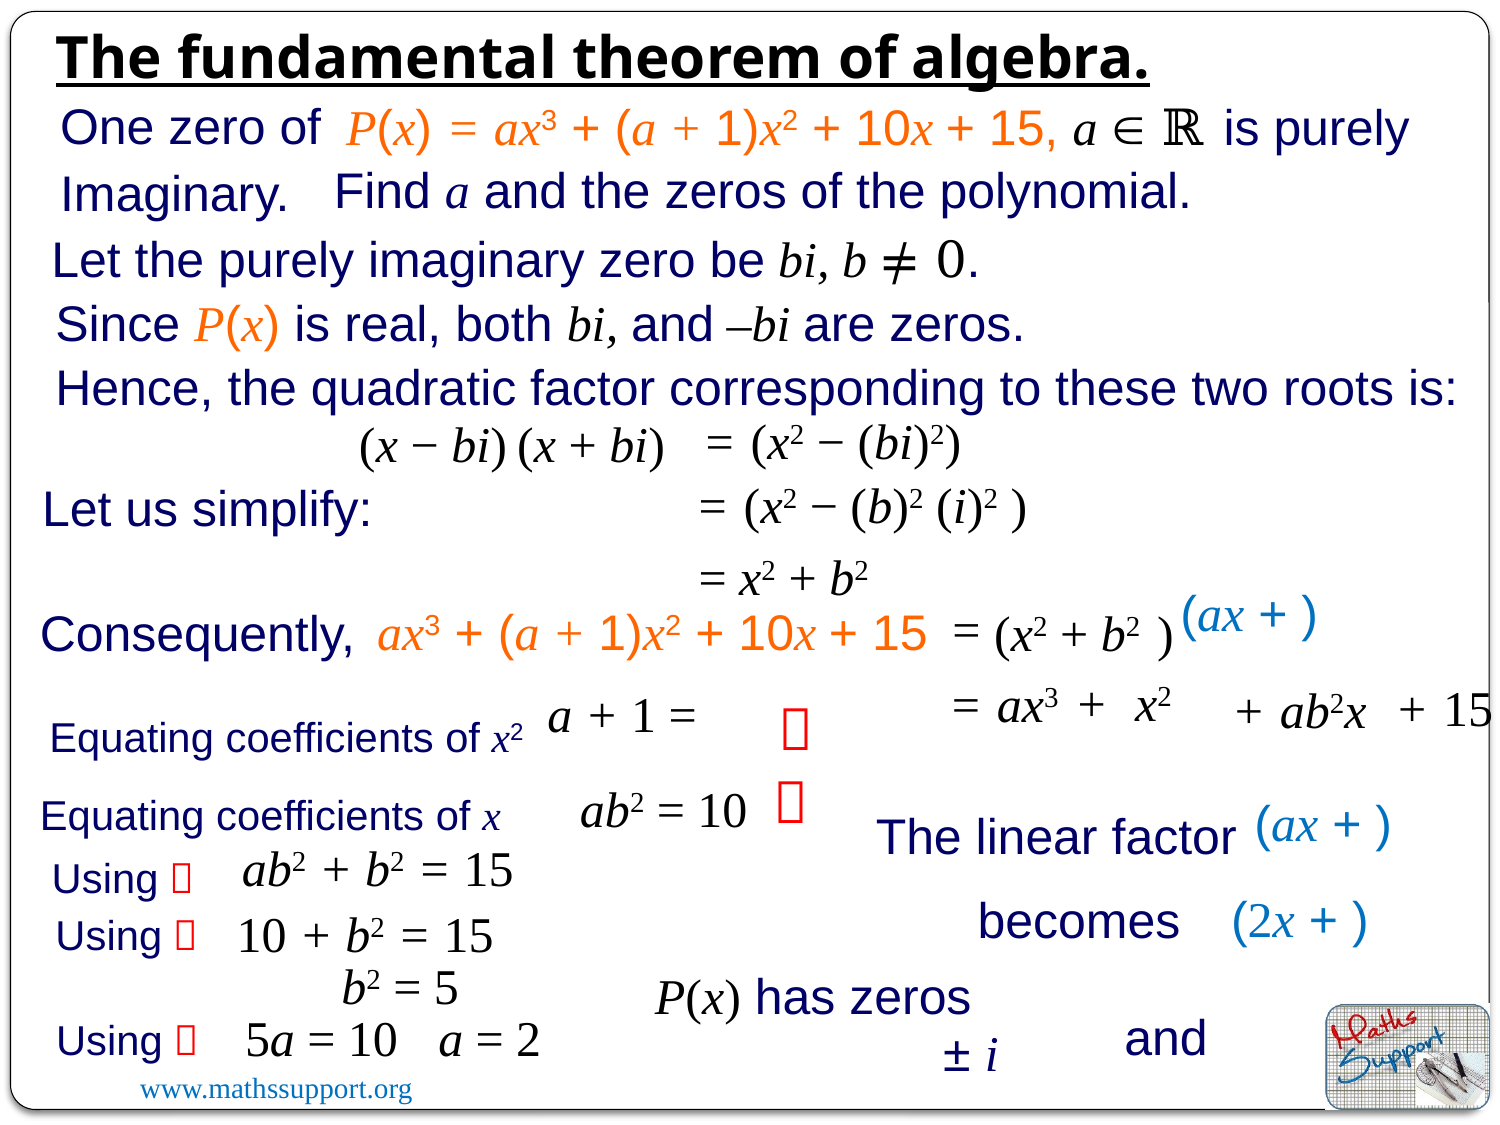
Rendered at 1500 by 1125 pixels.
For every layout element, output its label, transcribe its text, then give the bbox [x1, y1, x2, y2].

text_box (x − bi) (x + bi) [344, 404, 690, 480]
text_box a = 2 [423, 999, 624, 1074]
text_box ab2 + b2 = 15 [227, 828, 534, 904]
text_box becomes [963, 881, 1208, 957]
text_box  [763, 684, 871, 770]
text_box Let us simplify: [27, 468, 632, 544]
text_box (x2 + b2 ) [979, 593, 1196, 669]
text_box 5a = 10 [230, 999, 423, 1074]
text_box Since P(x) is real, both bi, and –bi are zeros. [40, 284, 1453, 360]
text_box ax3 + (a + 1)x2 + 10x + 15 [362, 592, 937, 668]
text_box Let the purely imaginary zero be bi, b ≠ 0. [36, 220, 1449, 296]
text_box Consequently, [25, 594, 392, 669]
text_box Find a and the zeros of the polynomial. [319, 151, 1370, 220]
text_box + 15 [1383, 668, 1500, 744]
text_box Using  [41, 1006, 230, 1072]
text_box = [937, 589, 1025, 665]
text_box Using  [40, 901, 221, 967]
text_box Imaginary. [45, 154, 350, 230]
text_box [1324, 999, 1488, 1113]
text_box 10 + b2 = 15 [221, 895, 529, 970]
text_box Equating coefficients of x2 [34, 703, 649, 769]
text_box = x2 + b2 [679, 538, 1091, 593]
text_box = ax3 [937, 665, 1081, 740]
text_box The fundamental theorem of algebra. [41, 12, 1471, 98]
text_box = (x2 − (b)2 (i)2 ) [684, 466, 1249, 542]
text_box + ab2x [1220, 671, 1389, 747]
text_box One zero of [45, 98, 331, 154]
text_box P(x) = ax3 + (a + 1)x2 + 10x + 15, a  ℝ is purely [331, 98, 1433, 163]
text_box Hence, the quadratic factor corresponding to these two roots is: [40, 348, 1484, 423]
text_box The linear factor [861, 796, 1273, 872]
text_box Equating coefficients of x [25, 781, 640, 847]
text_box Using  [36, 844, 283, 909]
text_box = (x2 − (bi)2) [690, 402, 1224, 466]
text_box b2 = 5 [326, 947, 527, 999]
text_box [130, 1074, 414, 1113]
text_box ab2 = 10 [565, 770, 766, 845]
text_box  [759, 757, 866, 843]
text_box P(x) has zeros [640, 957, 1002, 1033]
